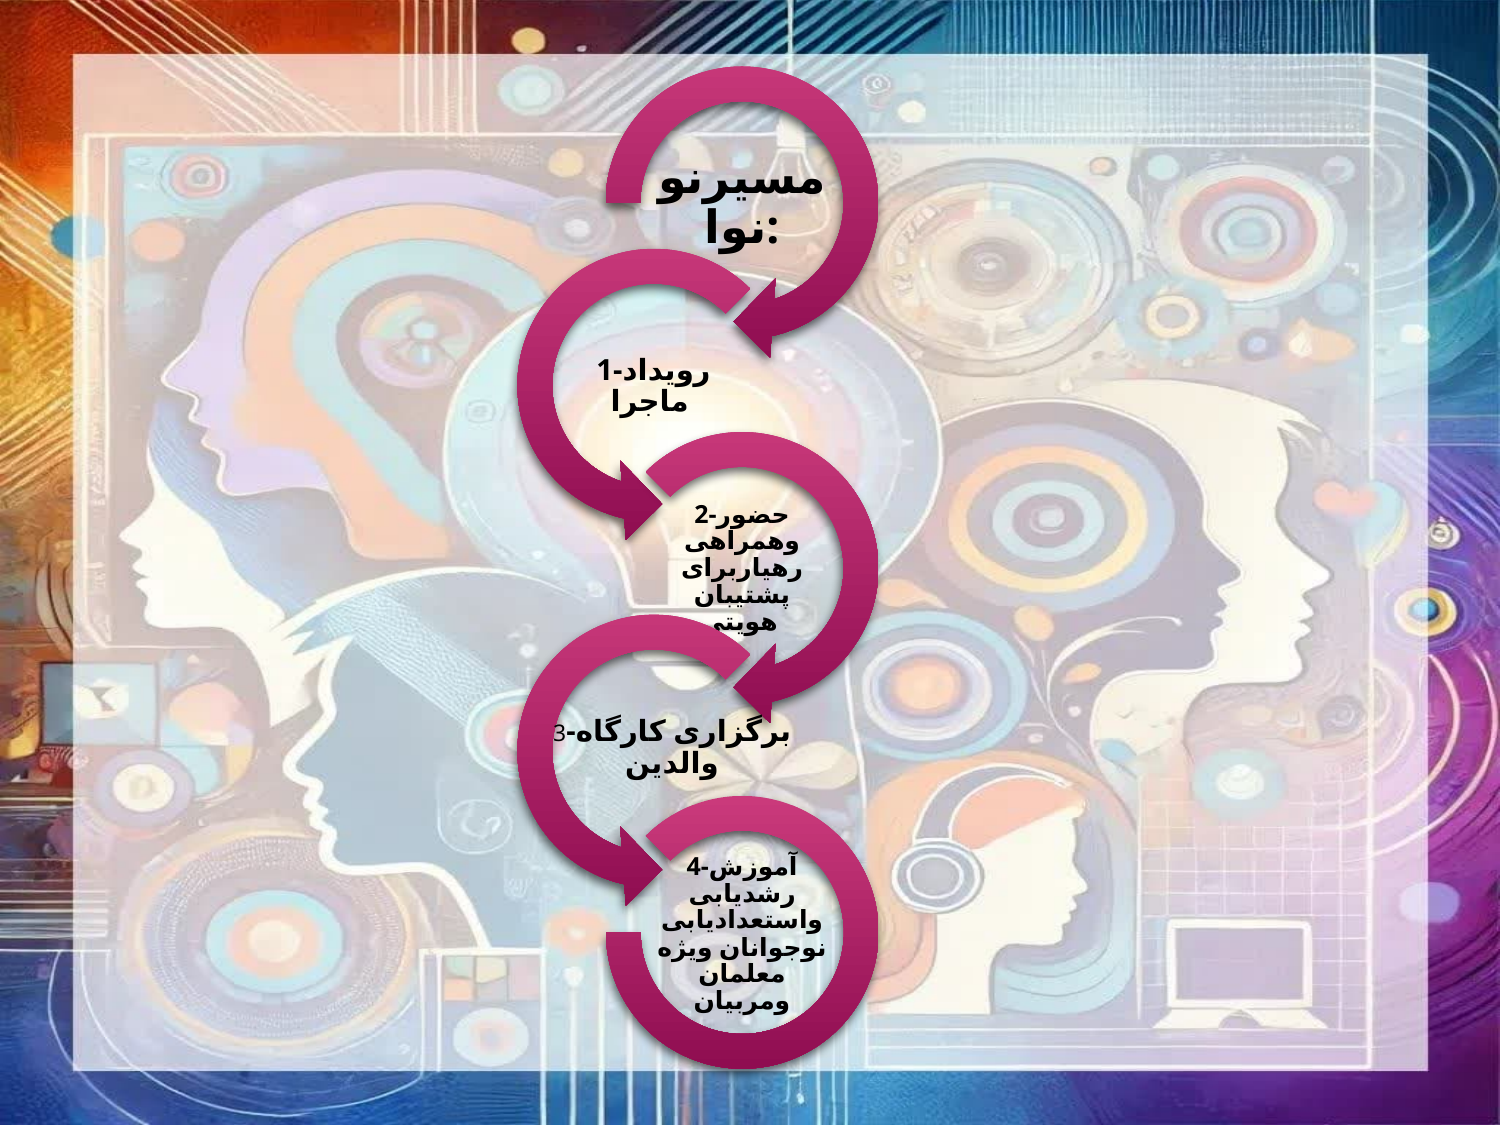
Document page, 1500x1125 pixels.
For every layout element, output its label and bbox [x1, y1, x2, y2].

text_box [0, 44, 1422, 1069]
picture [0, 0, 1500, 1125]
picture [0, 0, 1003, 44]
